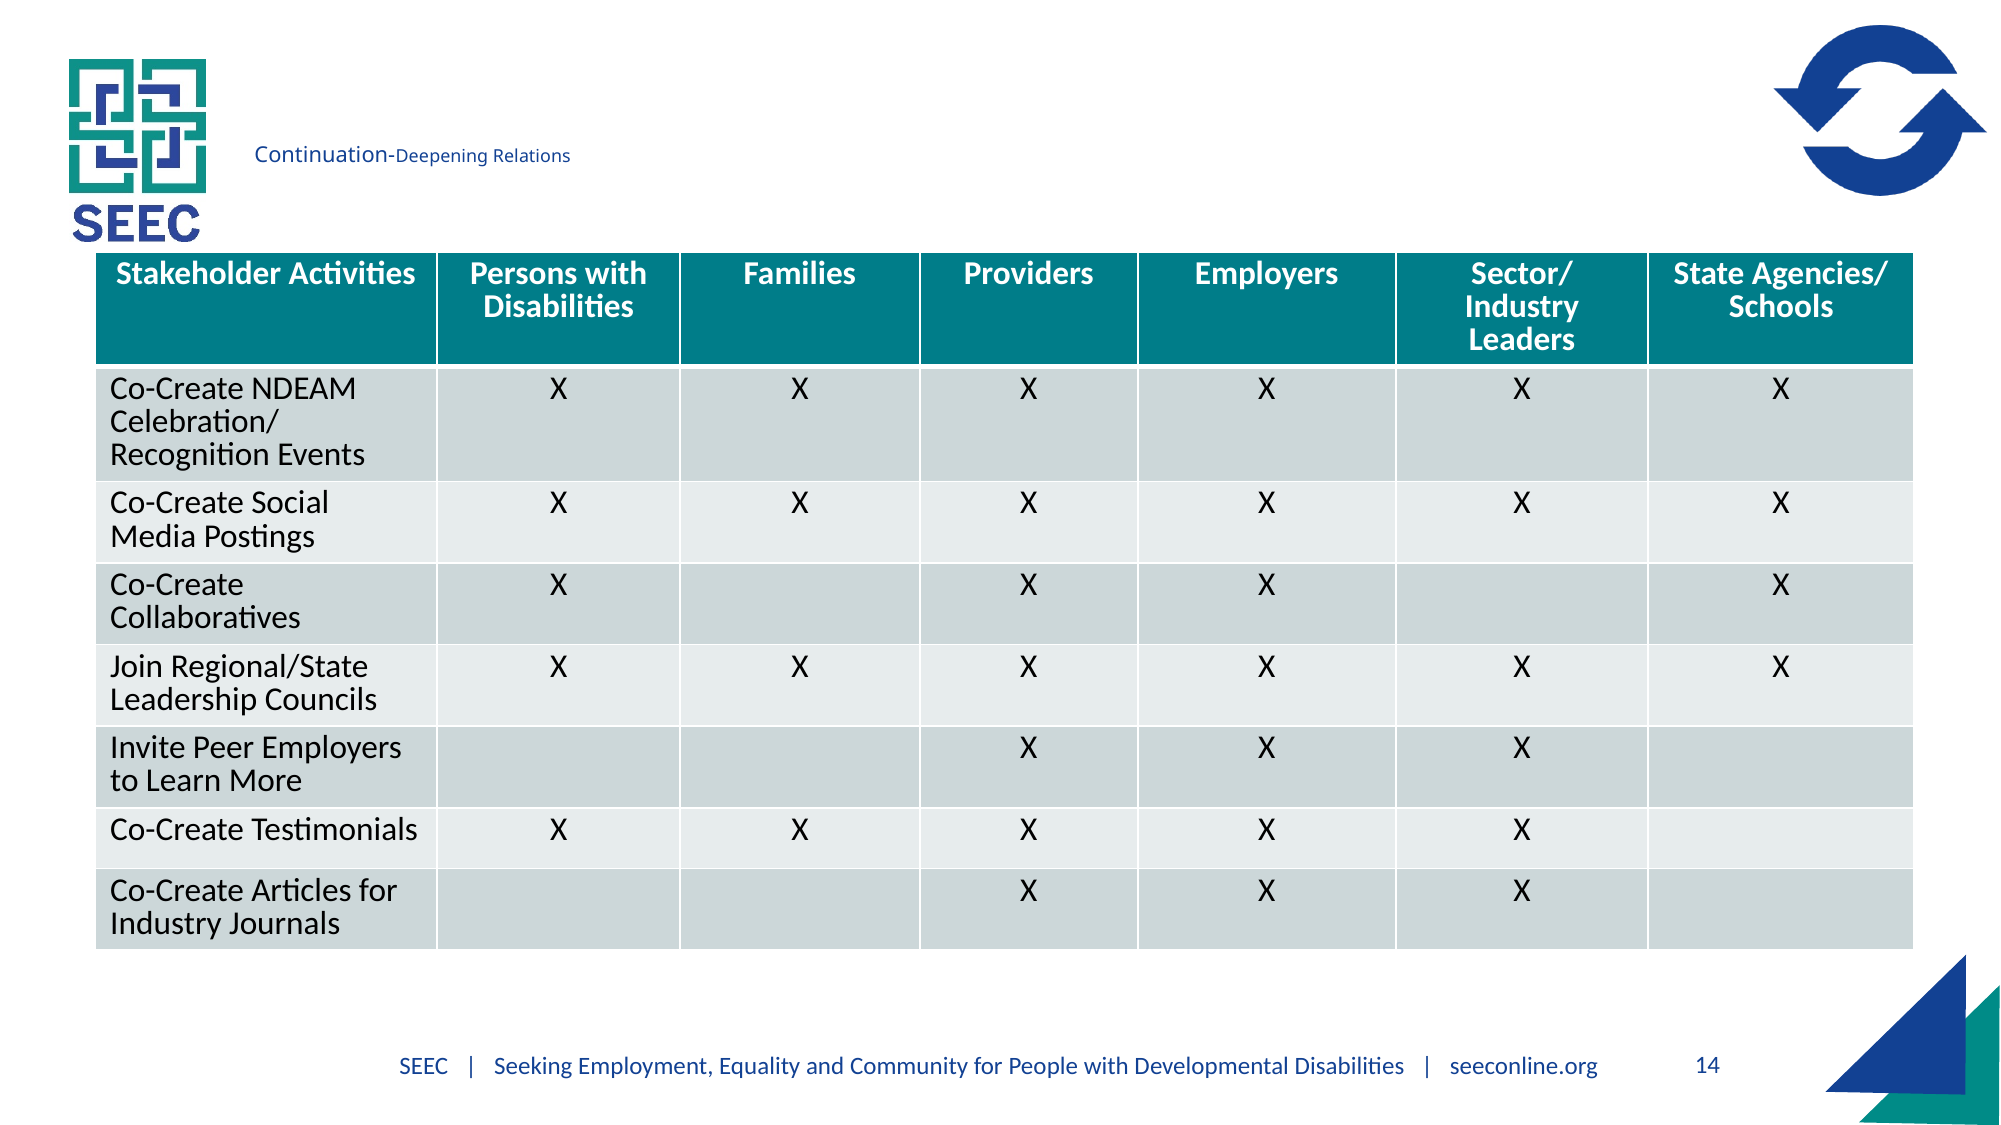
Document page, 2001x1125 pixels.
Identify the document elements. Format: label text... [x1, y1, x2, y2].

table_cell X [438, 369, 679, 481]
table_cell X [438, 645, 679, 725]
table_cell X [1649, 645, 1913, 725]
table_cell X [921, 645, 1137, 725]
table_header Providers [921, 253, 1137, 364]
table_cell [1649, 869, 1913, 949]
table_cell [438, 869, 679, 949]
title Continuation-Deepening Relations [239, 135, 1769, 202]
table_header Families [681, 253, 919, 364]
table_header Persons with Disabilities [438, 253, 679, 364]
table_cell X [1397, 645, 1647, 725]
table_cell [438, 727, 679, 807]
table_cell X [681, 809, 919, 868]
table_cell [681, 727, 919, 807]
table_cell Co-Create Articles for Industry Journals [96, 869, 436, 949]
table_cell X [1139, 564, 1395, 644]
table_cell X [1139, 727, 1395, 807]
table_cell X [1649, 482, 1913, 562]
table_cell [1649, 727, 1913, 807]
table_cell X [438, 809, 679, 868]
picture [69, 59, 206, 242]
table_cell X [1397, 369, 1647, 481]
table_cell X [1397, 482, 1647, 562]
table_cell X [921, 482, 1137, 562]
table_header Stakeholder Activities [96, 253, 436, 364]
table_cell X [1397, 809, 1647, 868]
table_header State Agencies/ Schools [1649, 253, 1913, 364]
table_cell Join Regional/State Leadership Councils [96, 645, 436, 725]
table_cell [1397, 564, 1647, 644]
table_cell Co-Create NDEAM Celebration/ Recognition Events [96, 369, 436, 481]
table_cell X [921, 564, 1137, 644]
table_cell X [1397, 727, 1647, 807]
table_cell X [1139, 369, 1395, 481]
table_cell X [681, 645, 919, 725]
table_cell Invite Peer Employers to Learn More [96, 727, 436, 807]
table_cell Co-Create Social Media Postings [96, 482, 436, 562]
table_cell X [1649, 564, 1913, 644]
table_cell X [1139, 482, 1395, 562]
picture [1769, 0, 1991, 221]
table_cell X [921, 869, 1137, 949]
table_cell X [1397, 869, 1647, 949]
table_cell [1649, 809, 1913, 868]
table_cell X [681, 482, 919, 562]
table_cell X [1139, 869, 1395, 949]
table_cell [681, 869, 919, 949]
table_cell X [1139, 809, 1395, 868]
table_cell Co-Create Collaboratives [96, 564, 436, 644]
table_cell X [438, 482, 679, 562]
table_cell Co-Create Testimonials [96, 809, 436, 868]
table_cell X [438, 564, 679, 644]
table_cell X [681, 369, 919, 481]
table_header Sector/ Industry Leaders [1397, 253, 1647, 364]
table_cell X [1649, 369, 1913, 481]
table_header Employers [1139, 253, 1395, 364]
table_cell X [921, 809, 1137, 868]
table_cell X [921, 369, 1137, 481]
table_cell X [1139, 645, 1395, 725]
table_cell X [921, 727, 1137, 807]
table_cell [681, 564, 919, 644]
